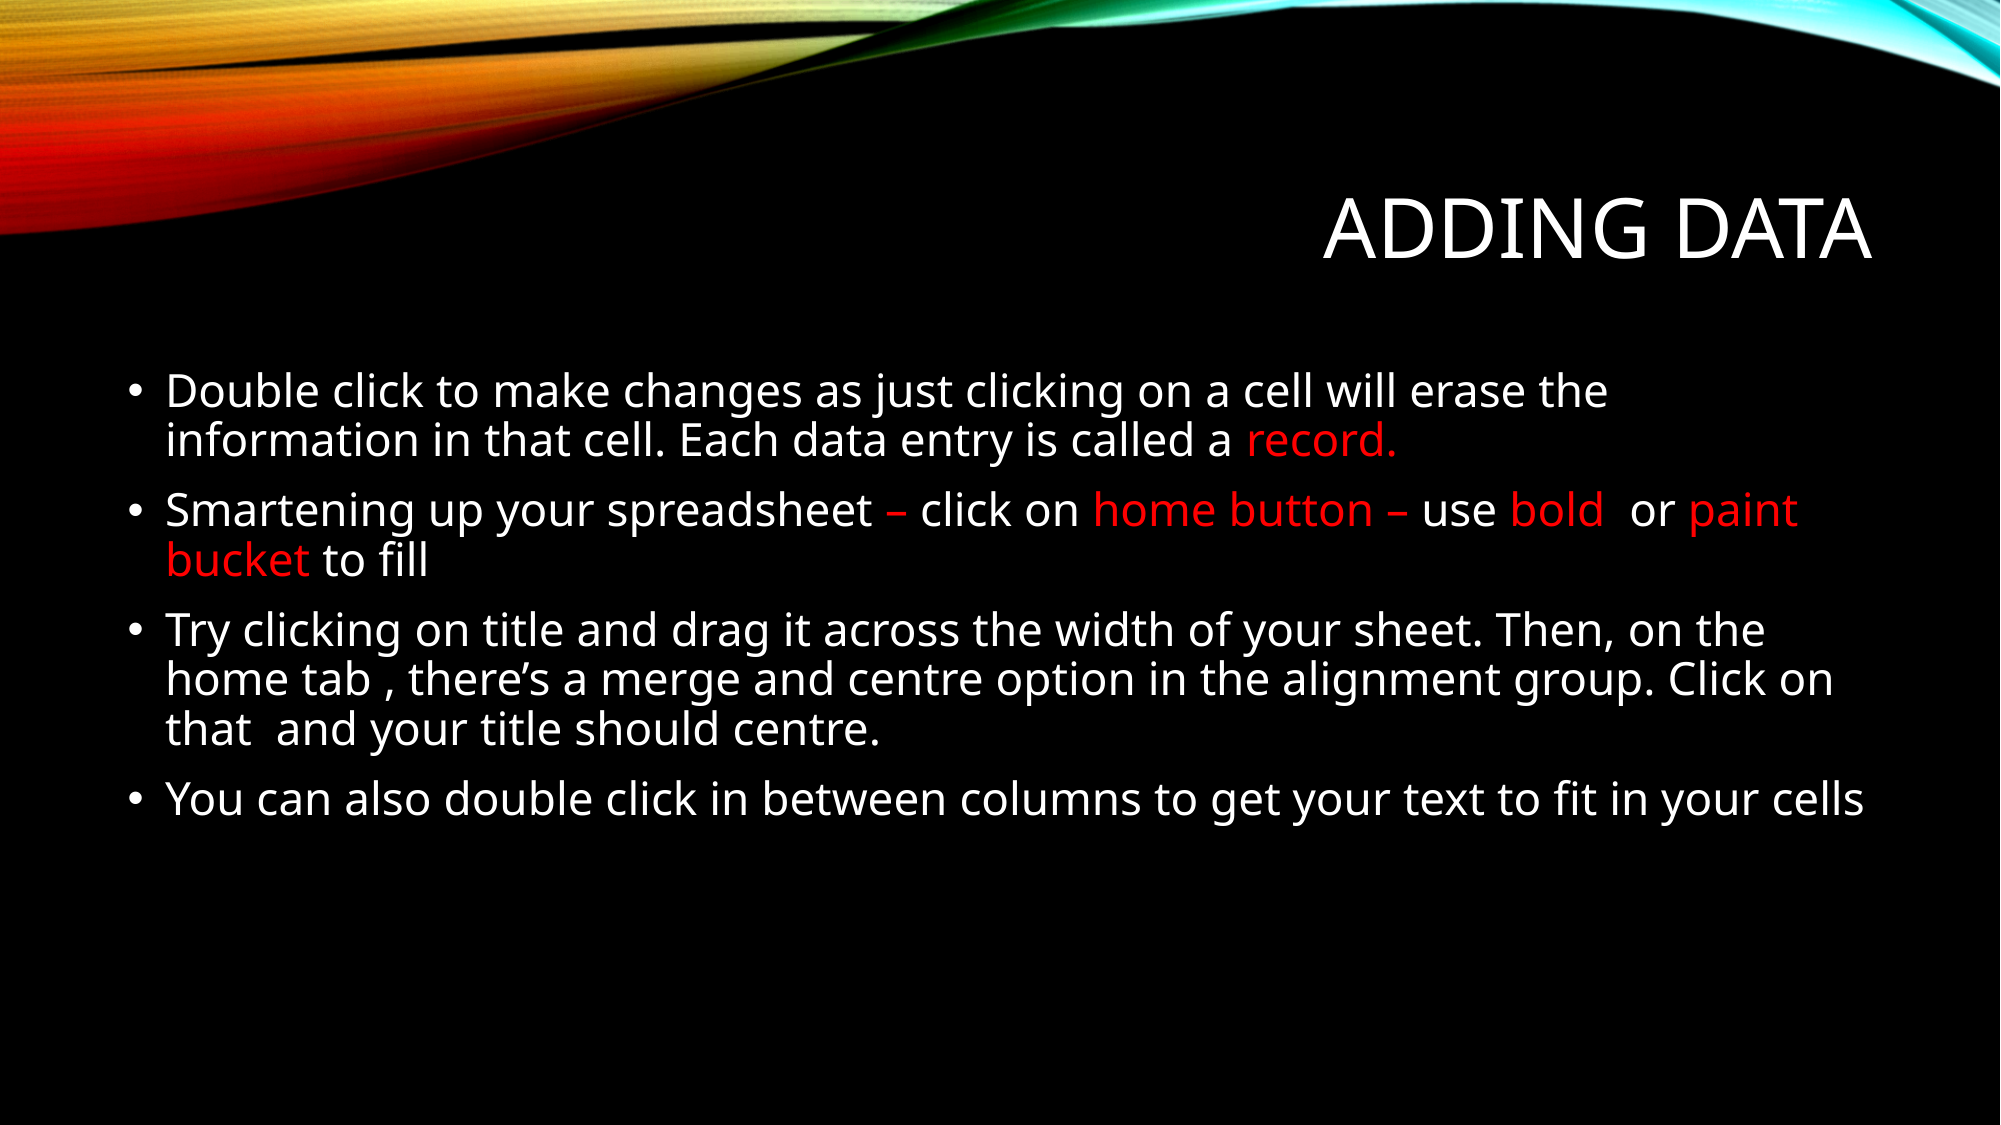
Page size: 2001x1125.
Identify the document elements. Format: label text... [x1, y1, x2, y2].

list Double click to make changes as just clicking on a cell will erase the information in that cell. Each data entry is called a record. Smartening up your spreadsheet – click on home button – use bold or paint bucket to fill Try clicking on title and drag it across the width of your sheet. Then, on the home tab , there’s a merge and centre option in the alignment group. Click on that and your title should centre. You can also double click in between columns to get your text to fit in your cells [112, 360, 1888, 1021]
picture [0, 0, 2000, 237]
title Adding data [474, 125, 1888, 338]
